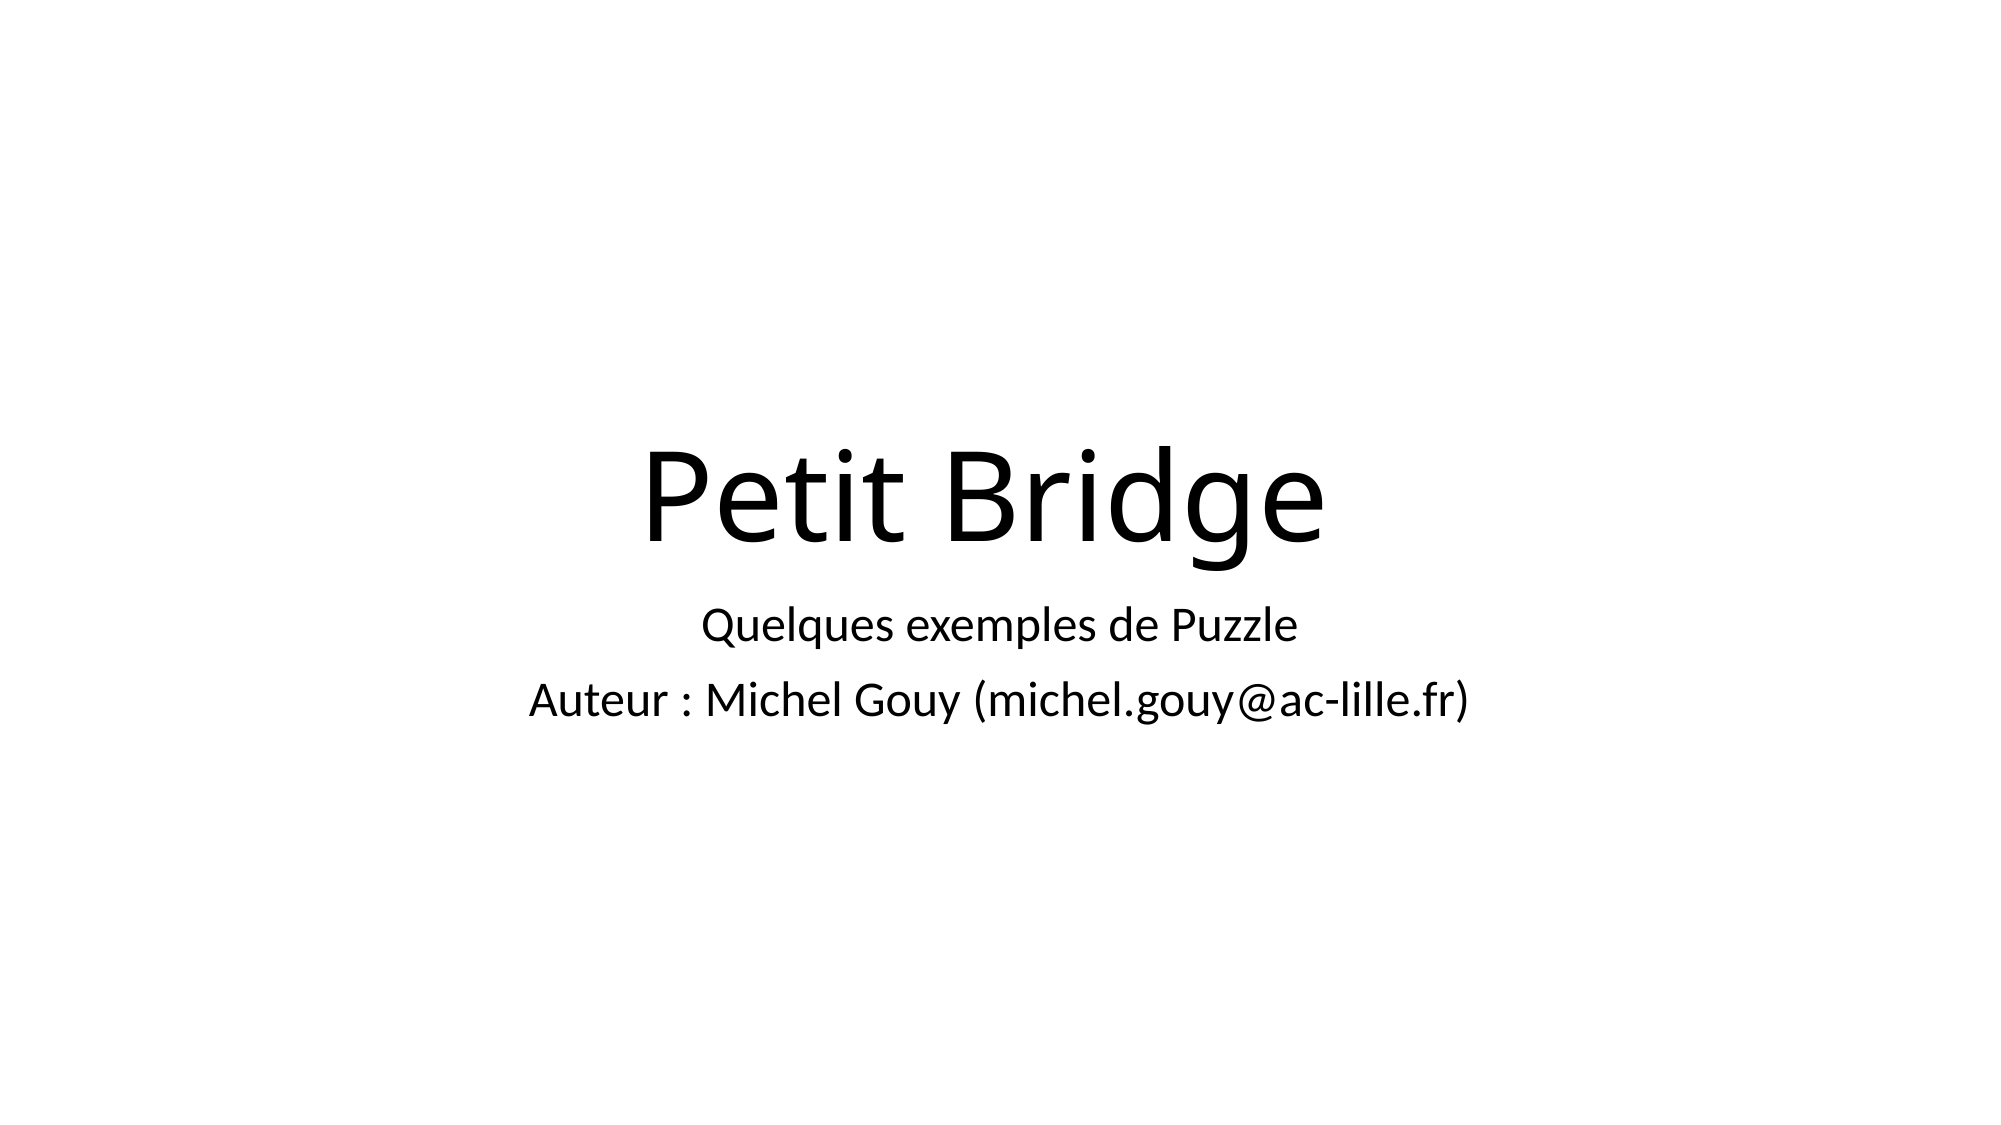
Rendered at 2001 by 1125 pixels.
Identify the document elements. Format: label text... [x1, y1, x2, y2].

subtitle Quelques exemples de Puzzle Auteur : Michel Gouy (michel.gouy@ac-lille.fr) [249, 590, 1750, 863]
title Petit Bridge [249, 184, 1750, 576]
